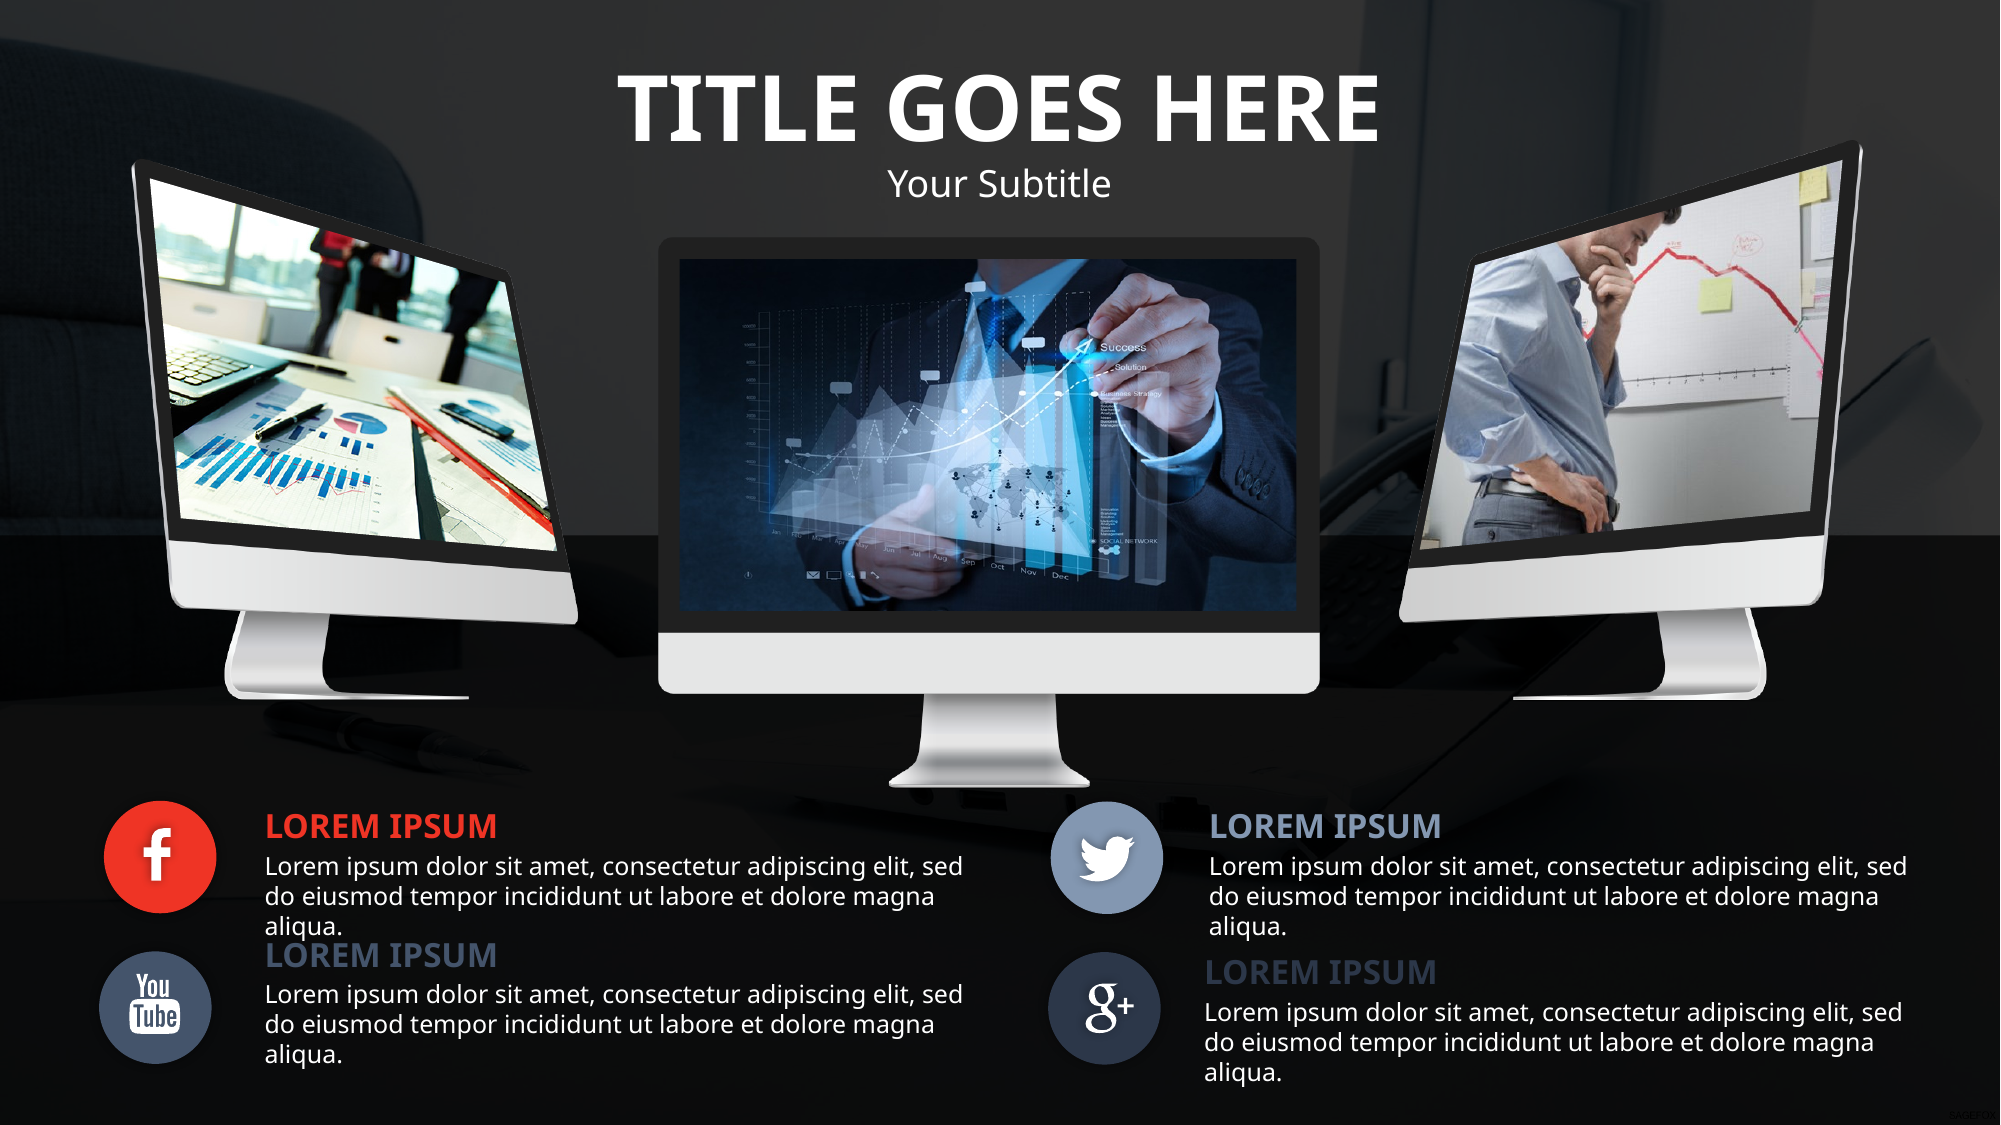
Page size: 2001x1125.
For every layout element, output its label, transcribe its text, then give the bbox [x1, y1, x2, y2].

text_box LOREM IPSUM Lorem ipsum dolor sit amet, consectetur adipiscing elit, sed do eiusmod tempor incididunt ut labore et dolore magna aliqua. [1194, 797, 1945, 948]
text_box LOREM IPSUM Lorem ipsum dolor sit amet, consectetur adipiscing elit, sed do eiusmod tempor incididunt ut labore et dolore magna aliqua. [249, 797, 1000, 926]
picture [0, 0, 2001, 1125]
text_box TITLE GOES HERE Your Subtitle [548, 42, 1452, 212]
text_box [0, 534, 2000, 1125]
text_box LOREM IPSUM Lorem ipsum dolor sit amet, consectetur adipiscing elit, sed do eiusmod tempor incididunt ut labore et dolore magna aliqua. [249, 926, 1000, 1077]
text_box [1048, 952, 1161, 1065]
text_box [103, 800, 217, 914]
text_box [99, 951, 212, 1064]
text_box LOREM IPSUM Lorem ipsum dolor sit amet, consectetur adipiscing elit, sed do eiusmod tempor incididunt ut labore et dolore magna aliqua. [1189, 943, 1940, 1094]
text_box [1050, 801, 1164, 914]
